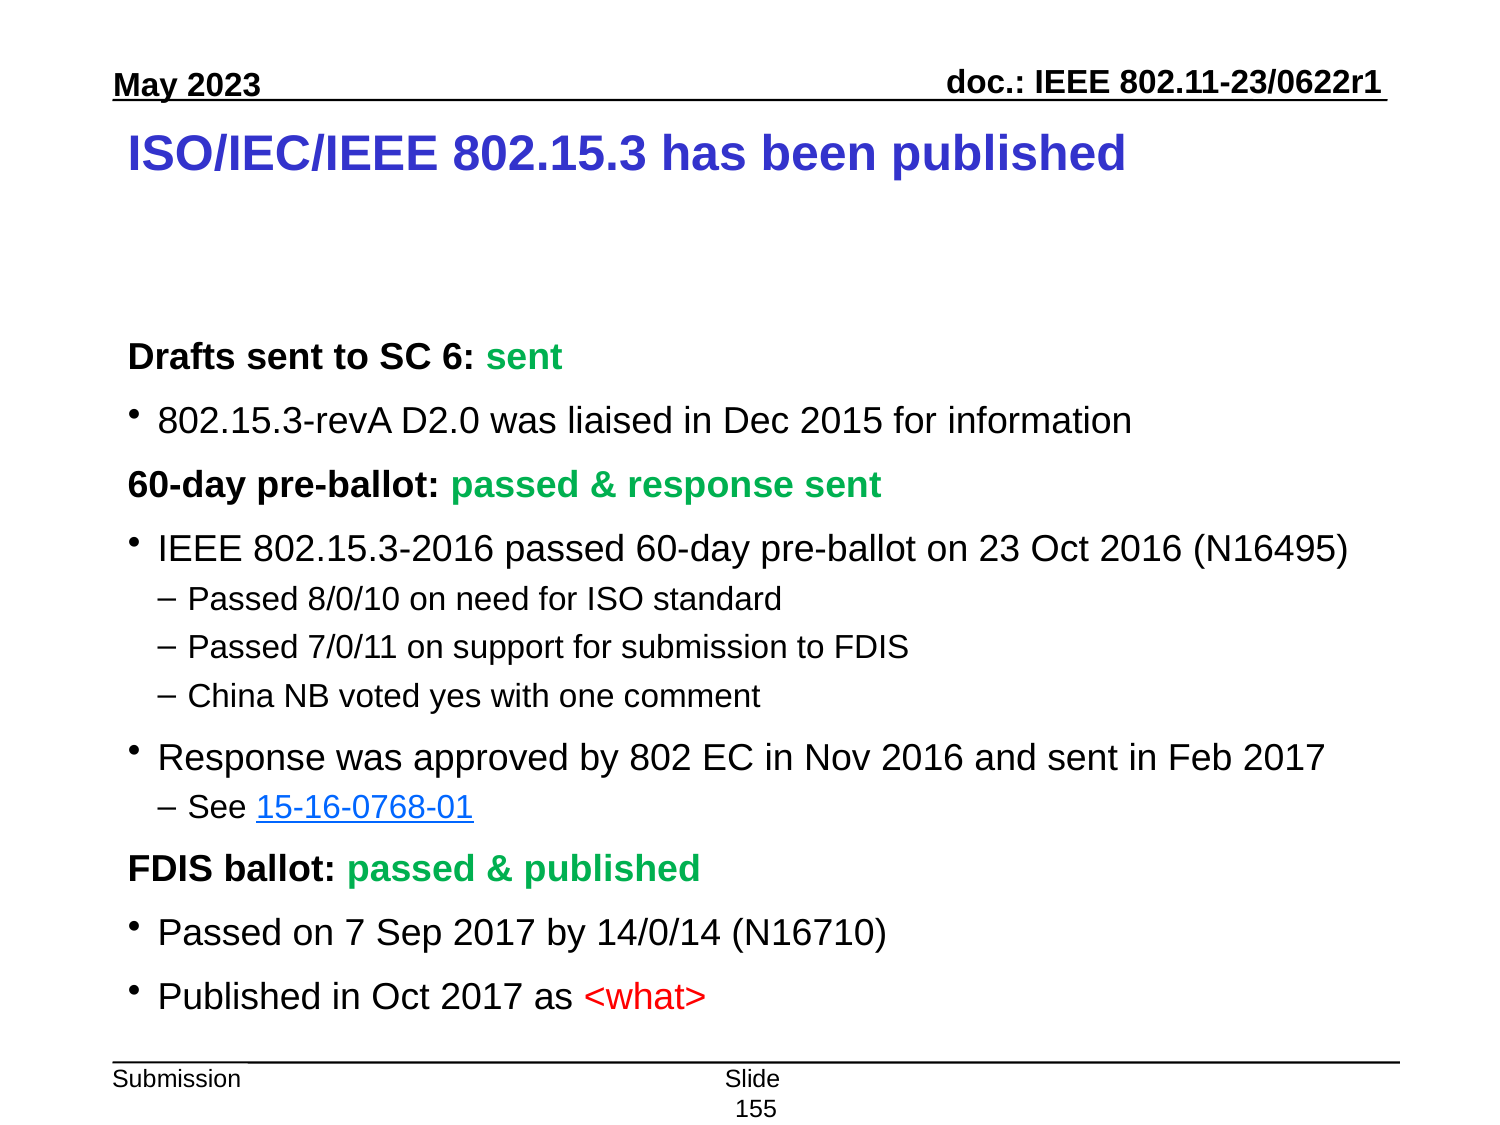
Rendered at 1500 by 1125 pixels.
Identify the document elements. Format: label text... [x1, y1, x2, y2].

slide_number Slide 155 [709, 1061, 803, 1093]
list Drafts sent to SC 6: sent 802.15.3-revA D2.0 was liaised in Dec 2015 for information 60-day pre-ballot: passed & response sent IEEE 802.15.3-2016 passed 60-day pre-ballot on 23 Oct 2016 (N16495) Passed 8/0/10 on need for ISO standard Passed 7/0/11 on support for submission to FDIS China NB voted yes with one comment Response was approved by 802 EC in Nov 2016 and sent in Feb 2017 See 15-16-0768-01 FDIS ballot: passed & published Passed on 7 Sep 2017 by 14/0/14 (N16710) Published in Oct 2017 as <what> [112, 324, 1388, 1000]
title ISO/IEC/IEEE 802.15.3 has been published [112, 112, 1388, 288]
